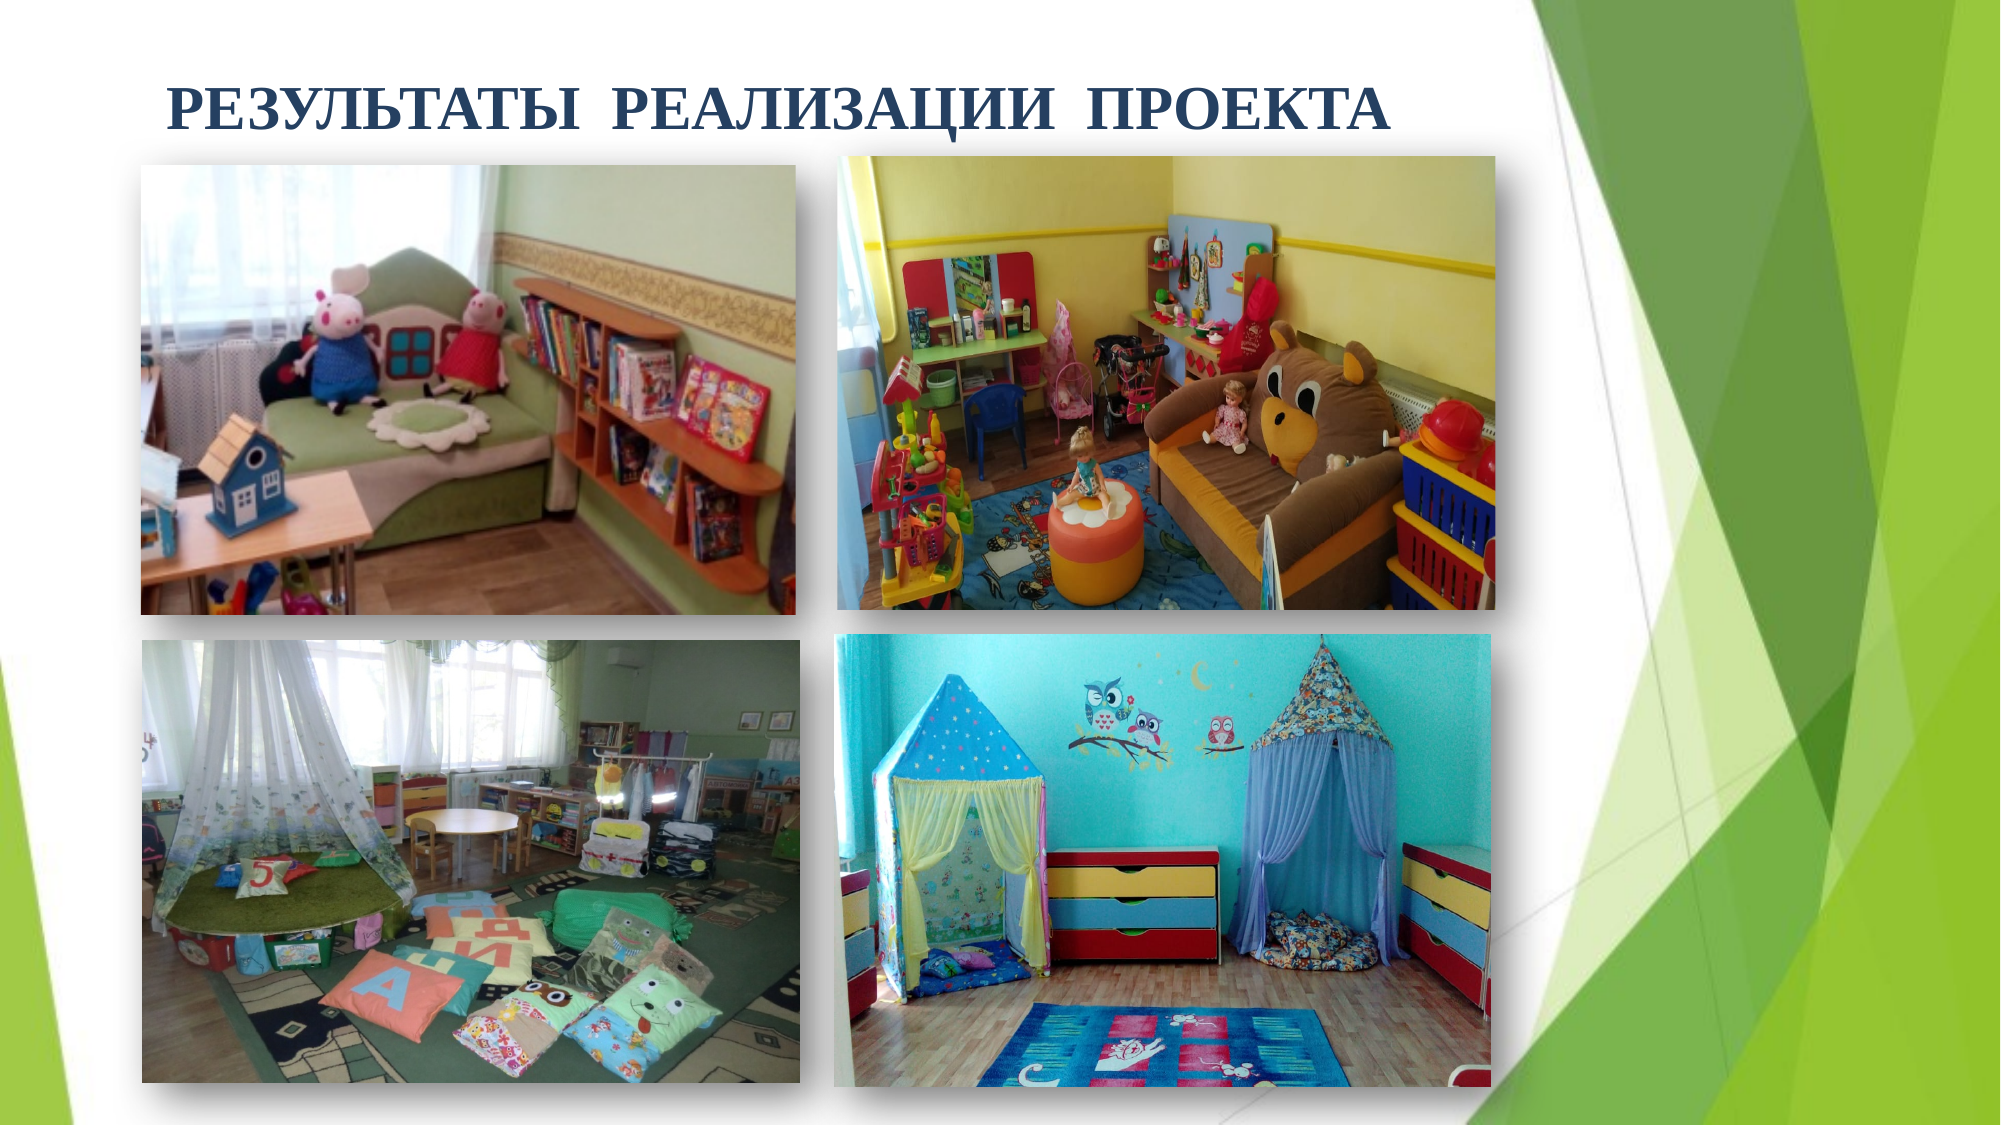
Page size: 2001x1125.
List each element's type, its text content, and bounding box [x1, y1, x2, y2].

picture [0, 0, 2001, 1125]
text_box РЕЗУЛЬТАТЫ РЕАЛИЗАЦИИ ПРОЕКТА [151, 59, 1409, 150]
